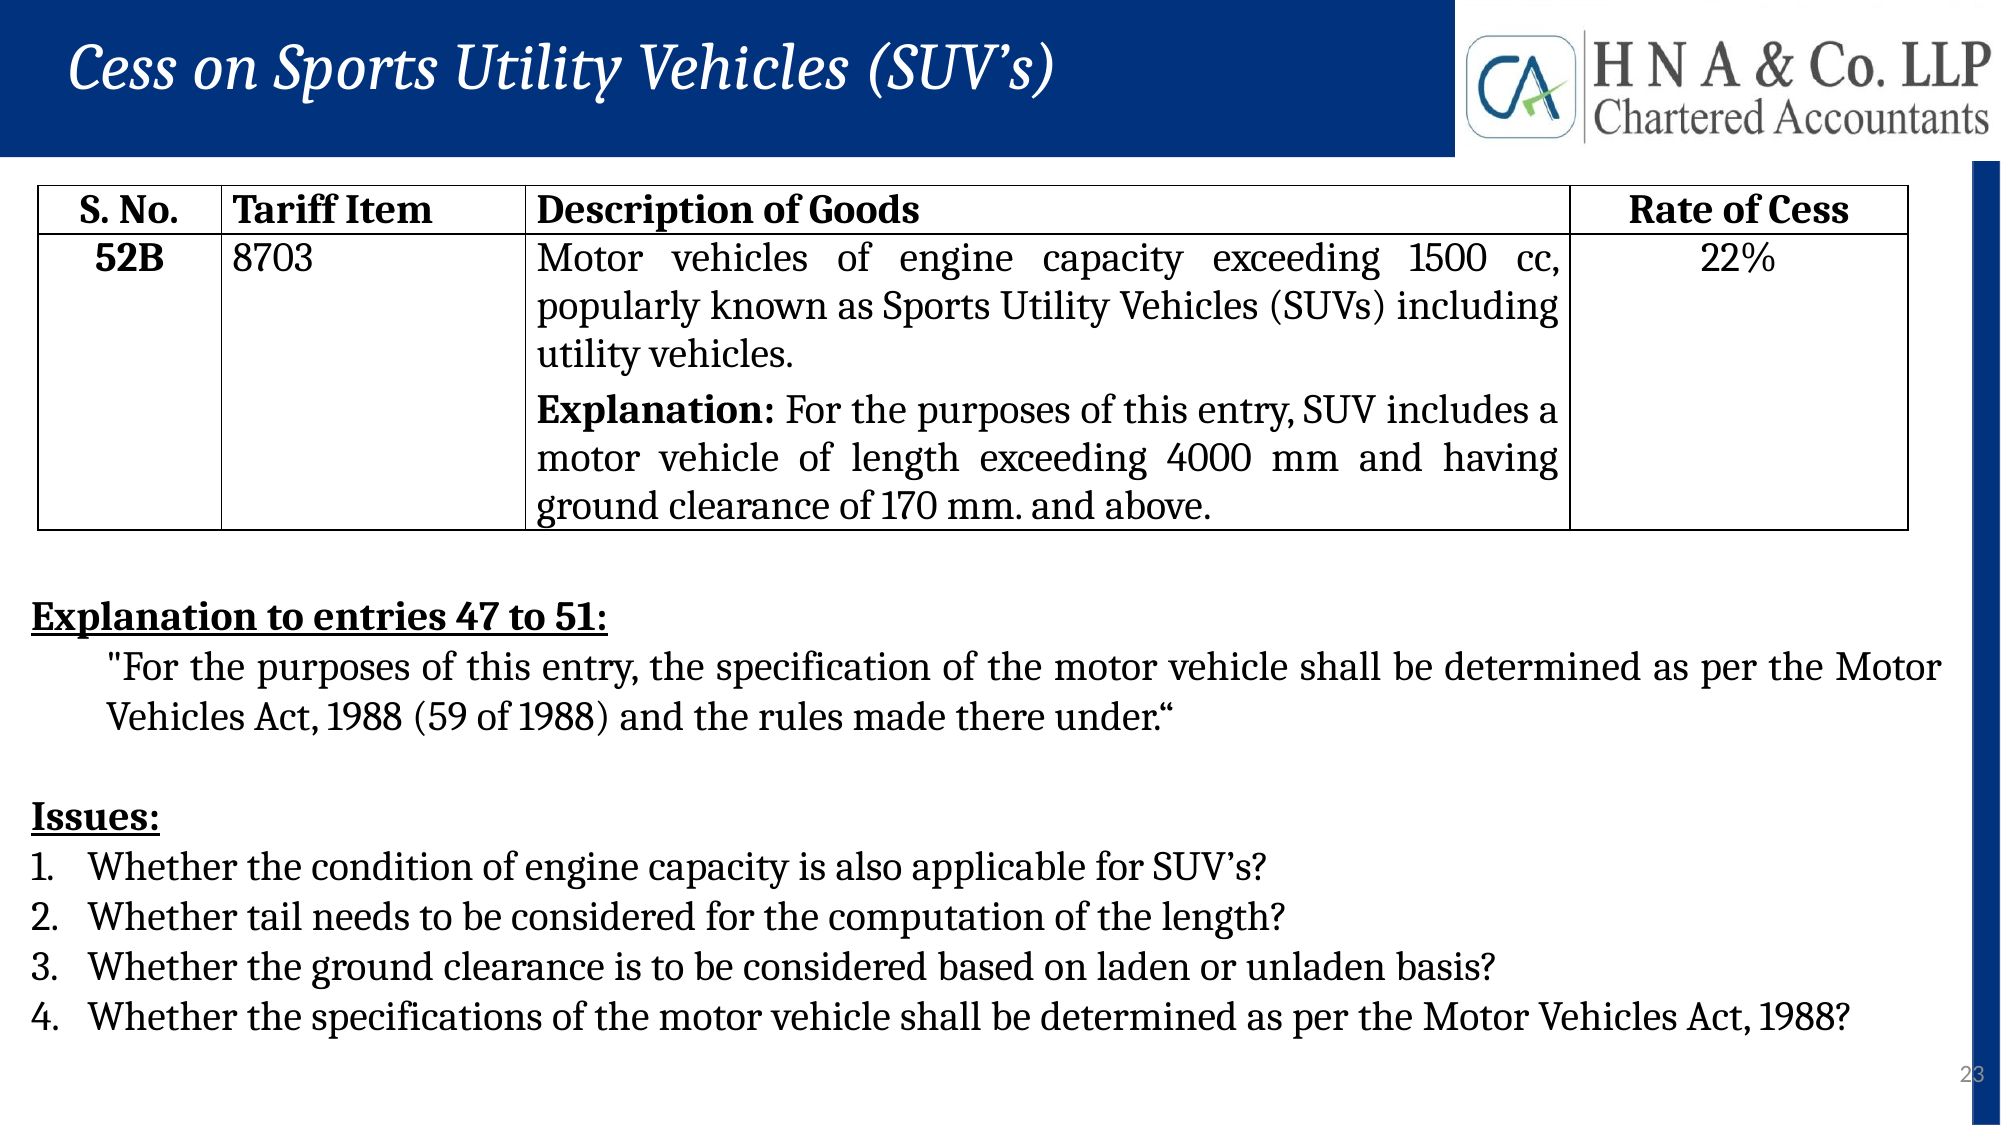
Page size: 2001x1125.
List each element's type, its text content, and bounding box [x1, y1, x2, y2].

table_header S. No. [39, 186, 221, 233]
table_header Tariff Item [222, 186, 525, 233]
table_cell 22% [1571, 235, 1907, 529]
list Cess on Sports Utility Vehicles (SUV’s) [53, 24, 1433, 121]
slide_number 23 [1550, 1042, 2000, 1103]
table_header Rate of Cess [1571, 186, 1907, 233]
picture [1455, 0, 2001, 161]
table_header Description of Goods [526, 186, 1569, 233]
table_cell Motor vehicles of engine capacity exceeding 1500 cc, popularly known as Sports Utility Vehicles (SUVs) including utility vehicles. Explanation: For the purposes of this entry, SUV includes a motor vehicle of length exceeding 4000 mm and having ground clearance of 170 mm. and above. [526, 235, 1569, 529]
table_cell 52B [39, 235, 221, 529]
text_box Explanation to entries 47 to 51: "For the purposes of this entry, the specification of the motor vehicle shall be determined as per the Motor Vehicles Act, 1988 (59 of 1988) and the rules made there under.“ Issues: Whether the condition of engine capacity is also applicable for SUV’s? Whether tail needs to be considered for the computation of the length? Whether the ground clearance is to be considered based on laden or unladen basis? Whether the specifications of the motor vehicle shall be determined as per the Motor Vehicles Act, 1988? [16, 581, 1958, 1046]
table_cell 8703 [222, 235, 525, 529]
